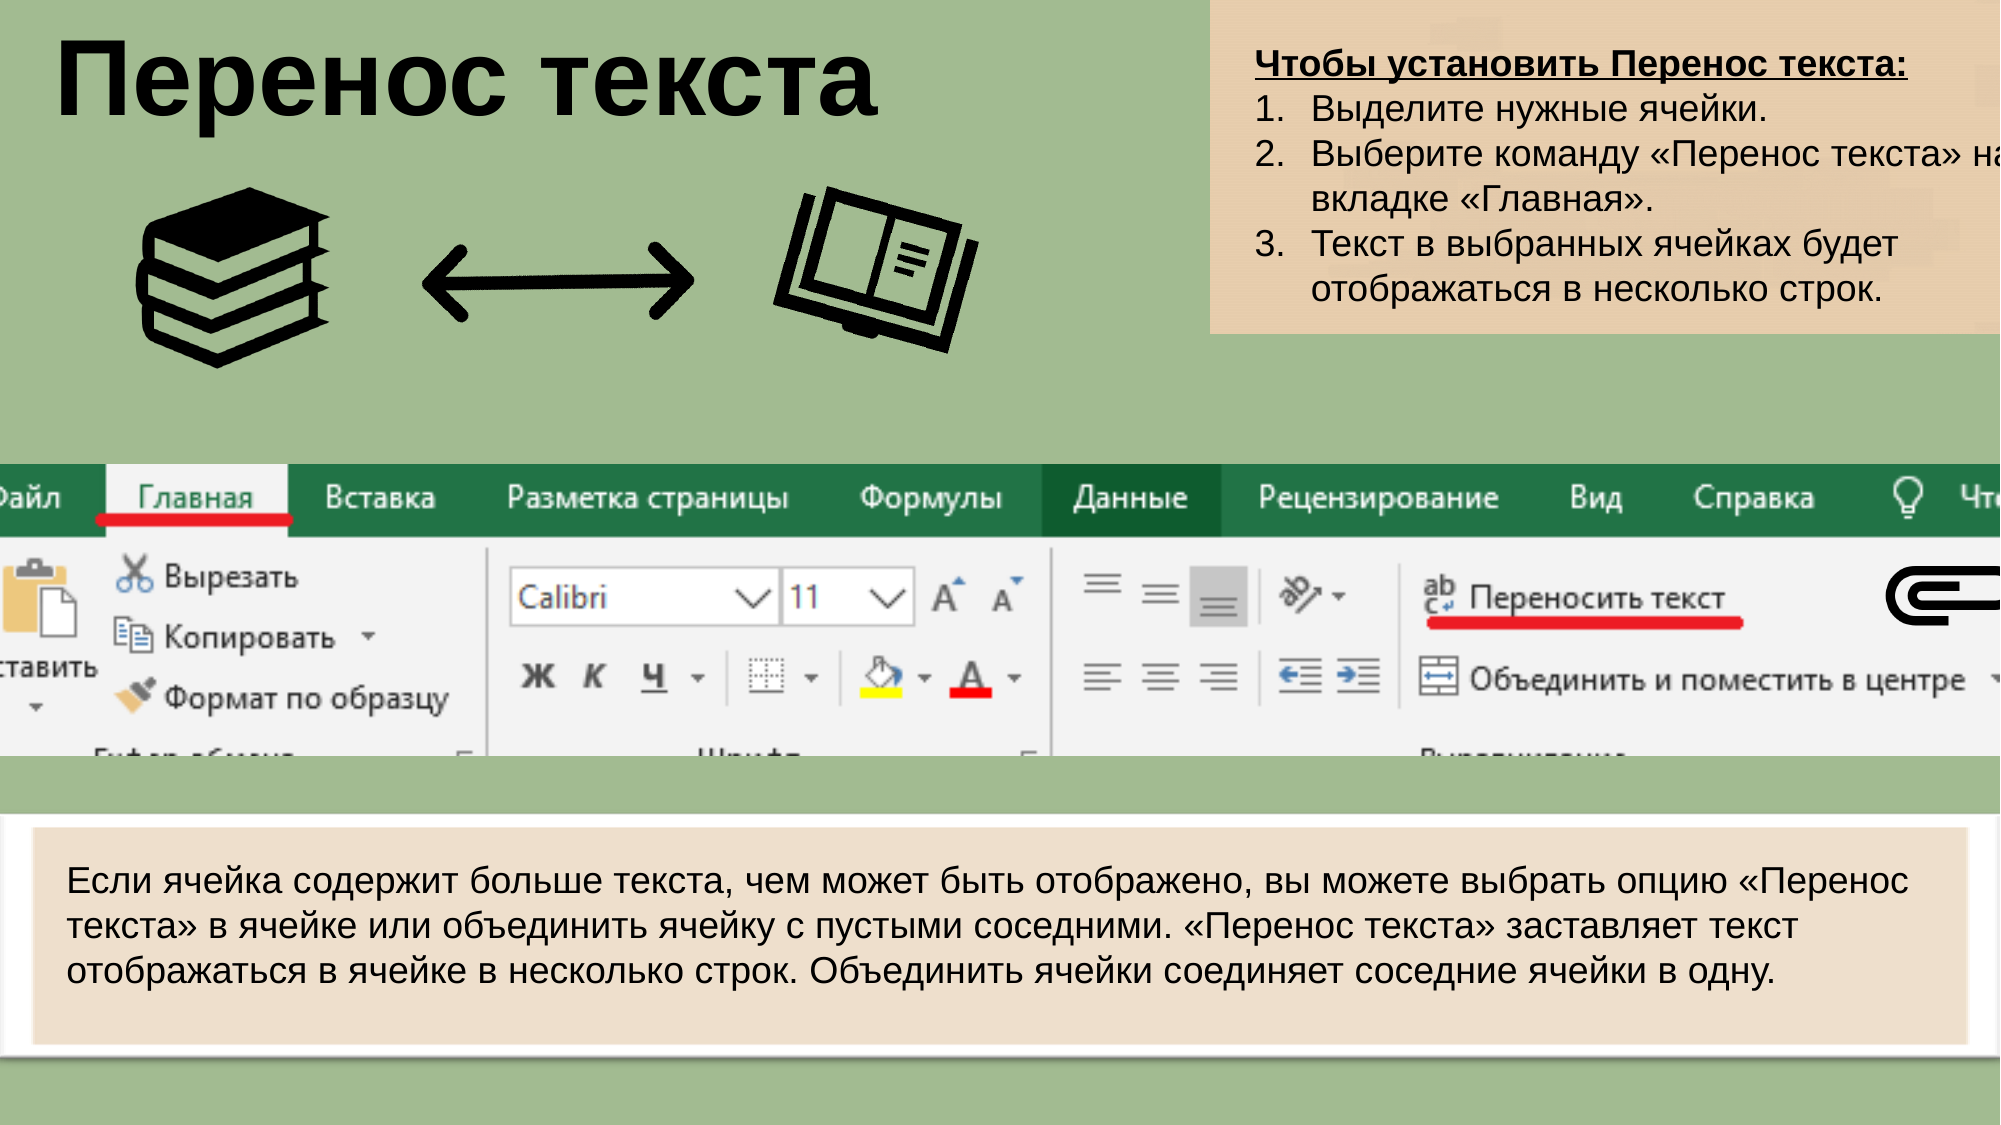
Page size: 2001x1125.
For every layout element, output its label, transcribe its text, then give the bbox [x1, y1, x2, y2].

text_box Перенос текста [39, 0, 894, 145]
picture [123, 168, 342, 387]
picture [0, 805, 2000, 1071]
picture [755, 147, 999, 391]
picture [0, 464, 2000, 756]
picture [1210, 0, 2000, 334]
picture [404, 127, 712, 437]
